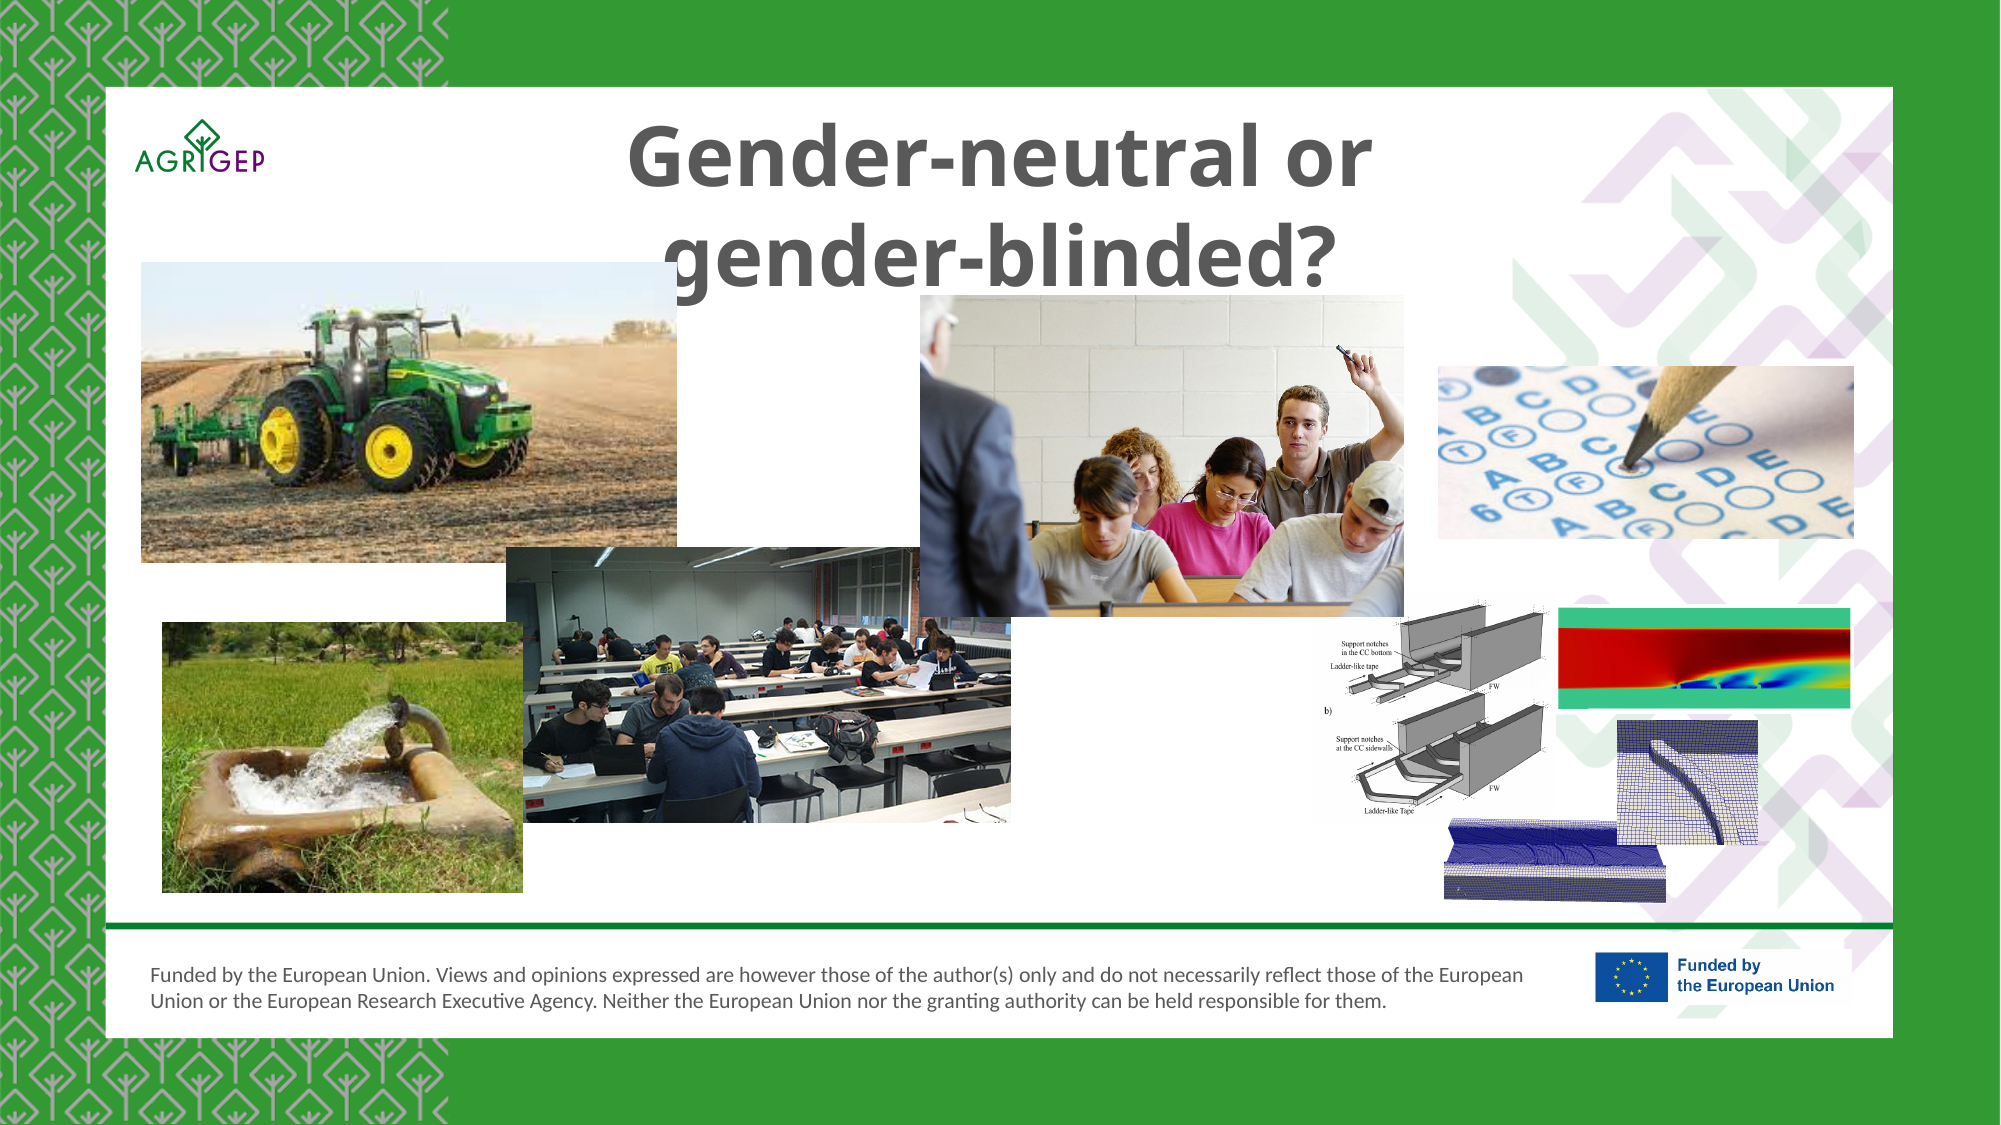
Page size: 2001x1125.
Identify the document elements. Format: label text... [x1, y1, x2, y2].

picture [0, 0, 2001, 1125]
text_box Gender-neutral or gender-blinded? [501, 96, 1499, 311]
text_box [1312, 592, 1854, 904]
